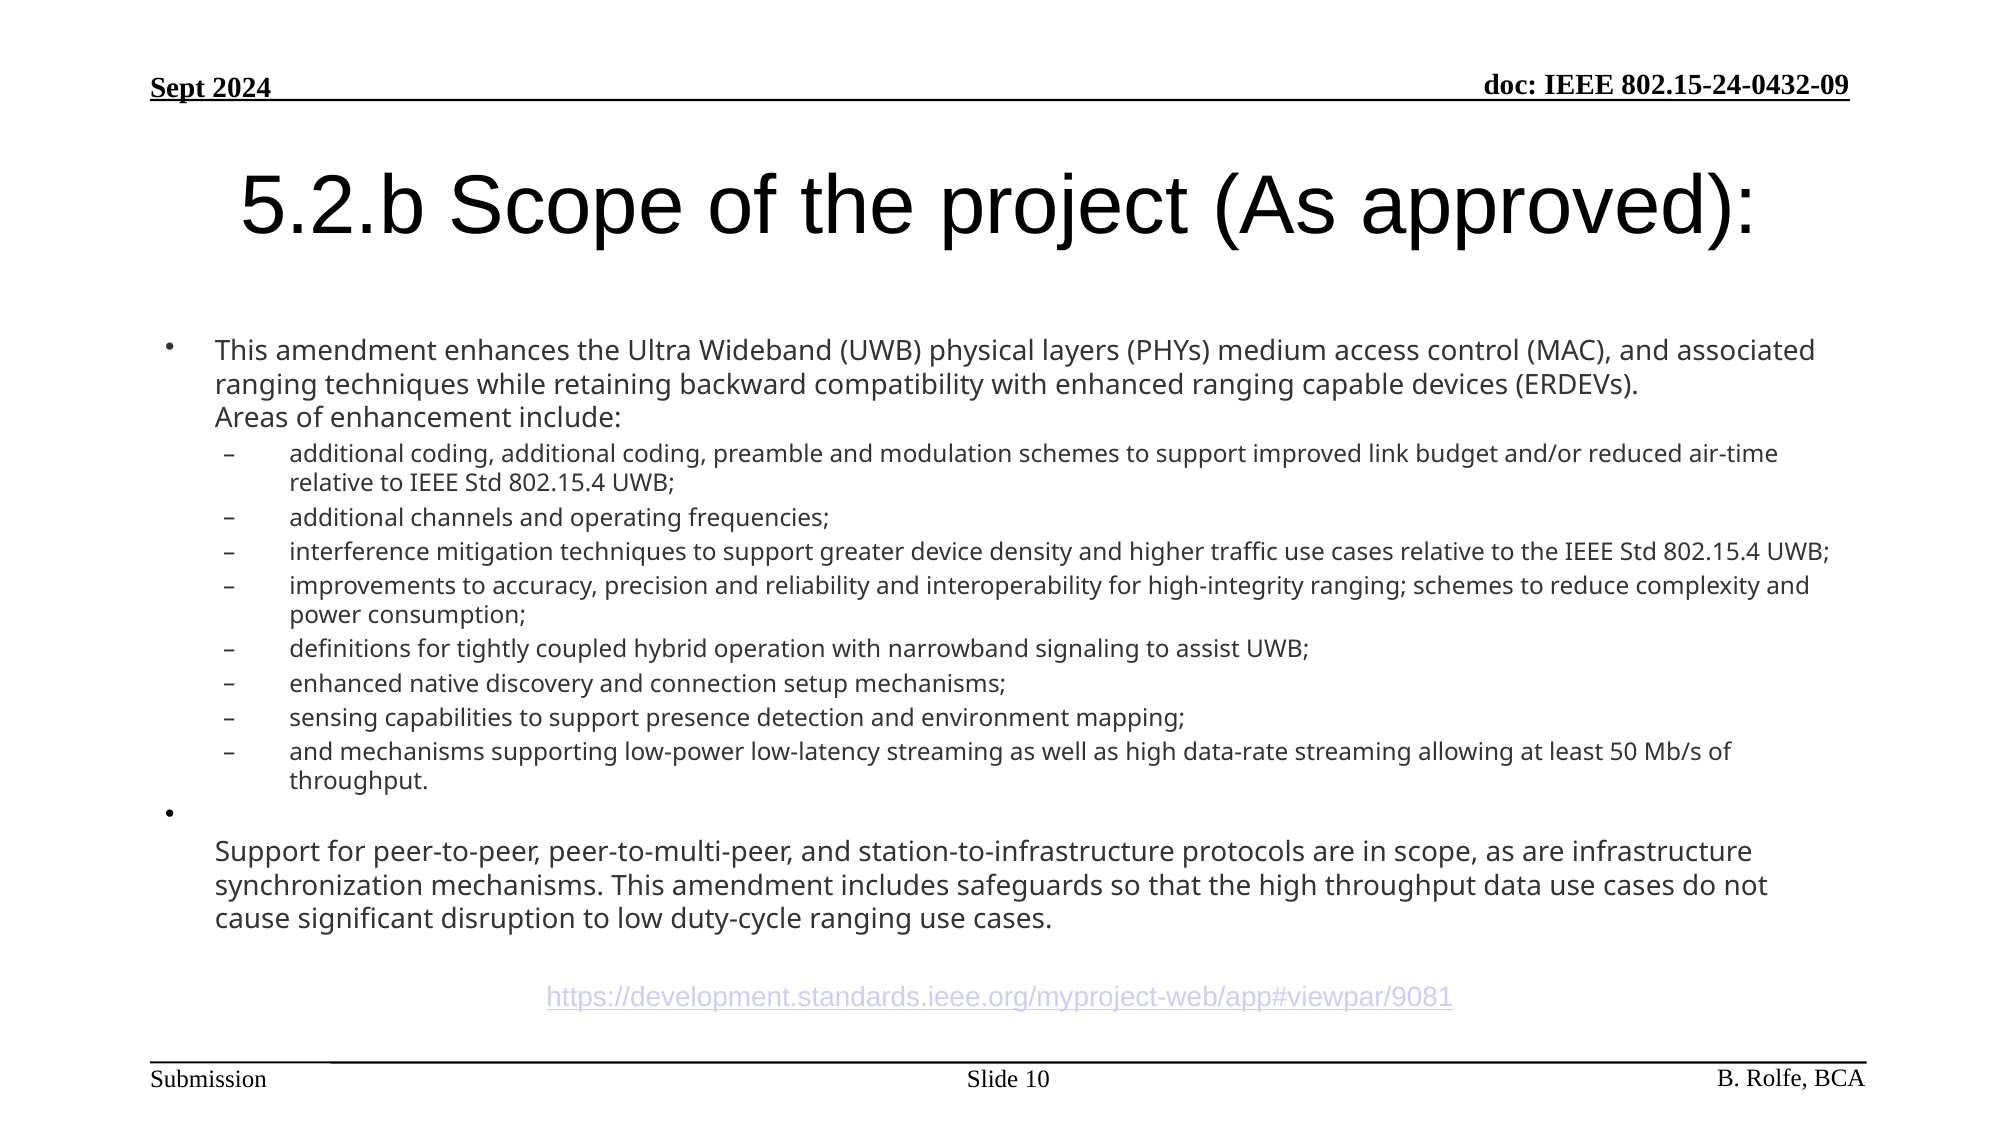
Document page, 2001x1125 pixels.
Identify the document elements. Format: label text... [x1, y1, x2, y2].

slide_number Slide 10 [964, 1062, 1053, 1093]
title 5.2.b Scope of the project (As approved): [150, 112, 1850, 288]
list This amendment enhances the Ultra Wideband (UWB) physical layers (PHYs) medium access control (MAC), and associated ranging techniques while retaining backward compatibility with enhanced ranging capable devices (ERDEVs). Areas of enhancement include: additional coding, additional coding, preamble and modulation schemes to support improved link budget and/or reduced air-time relative to IEEE Std 802.15.4 UWB; additional channels and operating frequencies; interference mitigation techniques to support greater device density and higher traffic use cases relative to the IEEE Std 802.15.4 UWB; improvements to accuracy, precision and reliability and interoperability for high-integrity ranging; schemes to reduce complexity and power consumption; definitions for tightly coupled hybrid operation with narrowband signaling to assist UWB; enhanced native discovery and connection setup mechanisms; sensing capabilities to support presence detection and environment mapping; and mechanisms supporting low-power low-latency streaming as well as high data-rate streaming allowing at least 50 Mb/s of throughput. Support for peer-to-peer, peer-to-multi-peer, and station-to-infrastructure protocols are in scope, as are infrastructure synchronization mechanisms. This amendment includes safeguards so that the high throughput data use cases do not cause significant disruption to low duty-cycle ranging use cases. https://development.standards.ieee.org/myproject-web/app#viewpar/9081 [150, 324, 1850, 1038]
